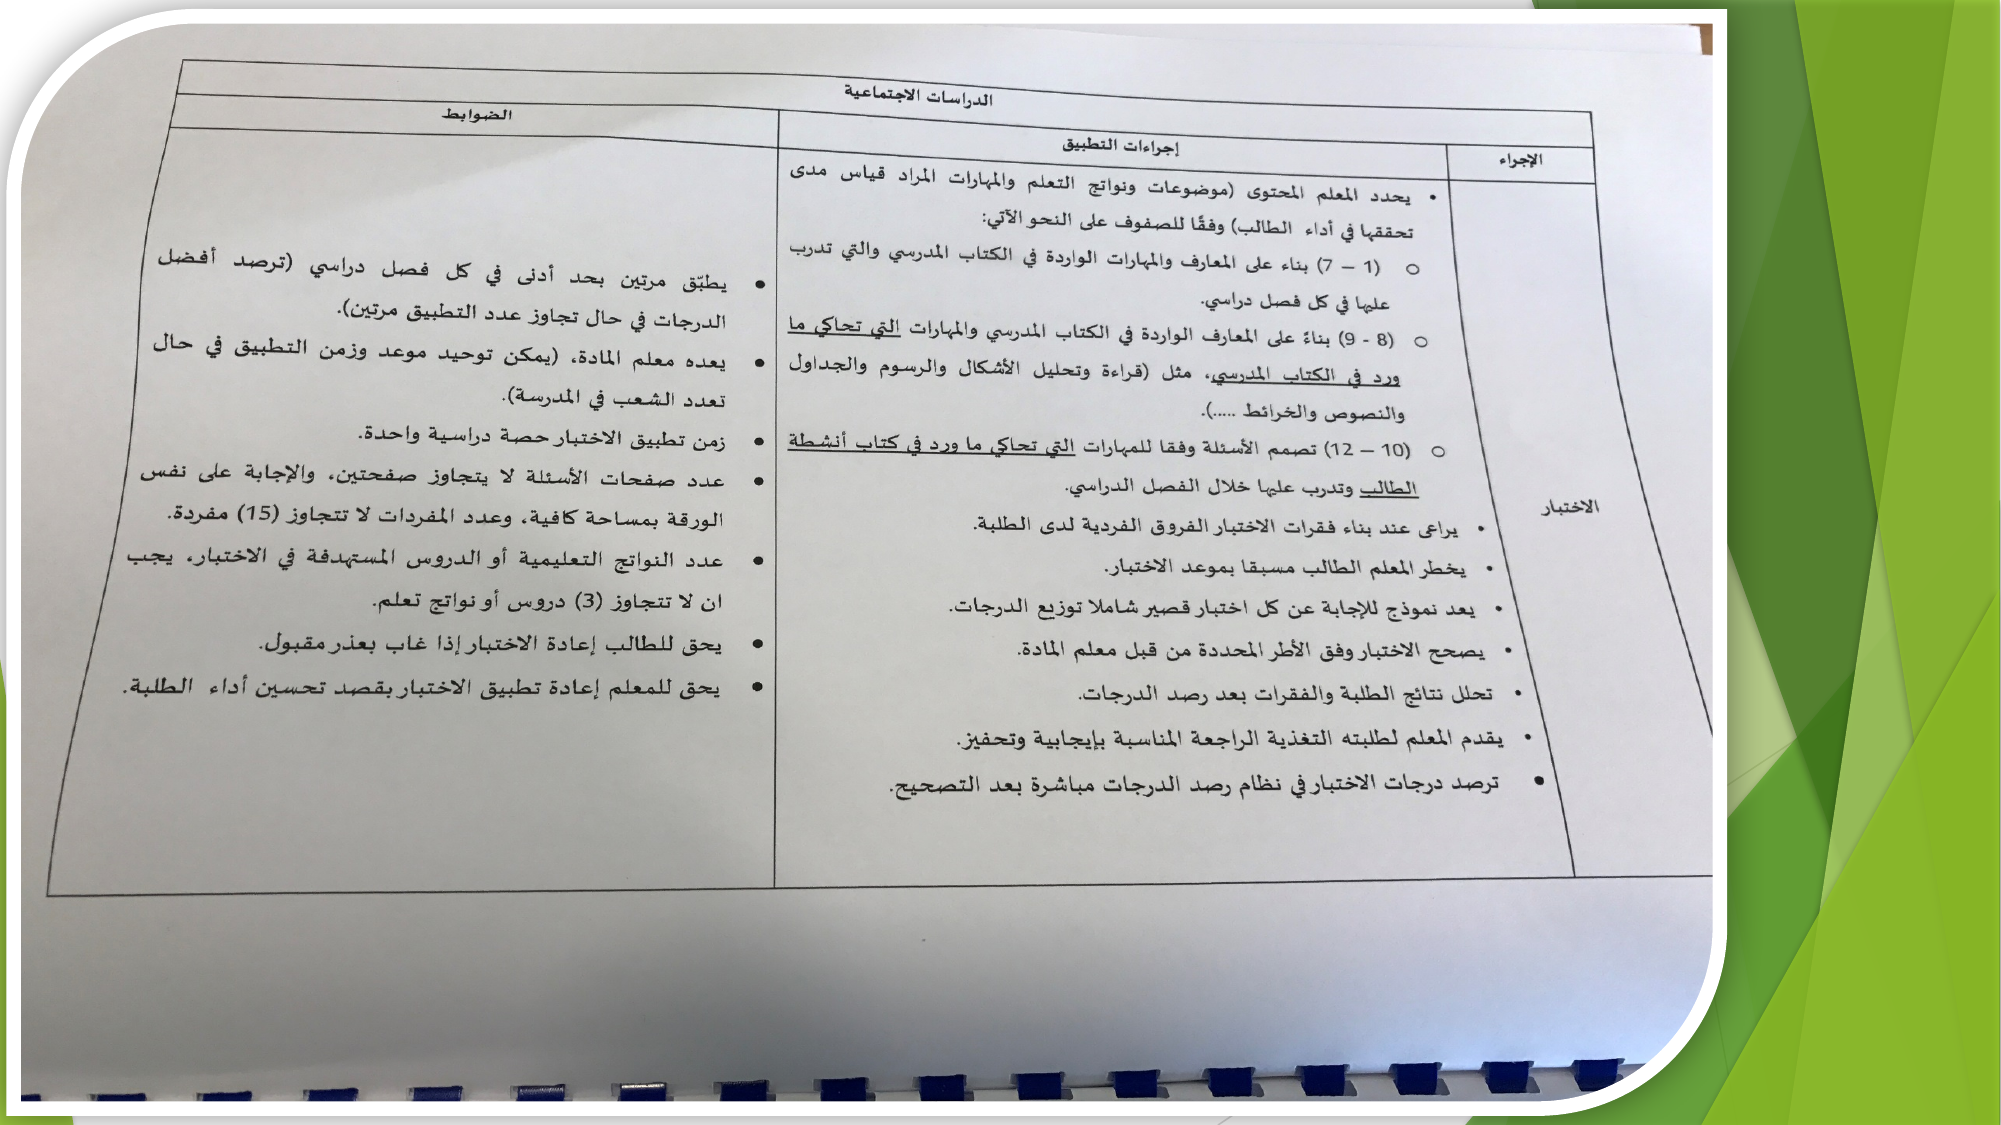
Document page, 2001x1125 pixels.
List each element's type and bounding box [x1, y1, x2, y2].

picture [13, 15, 1721, 1110]
